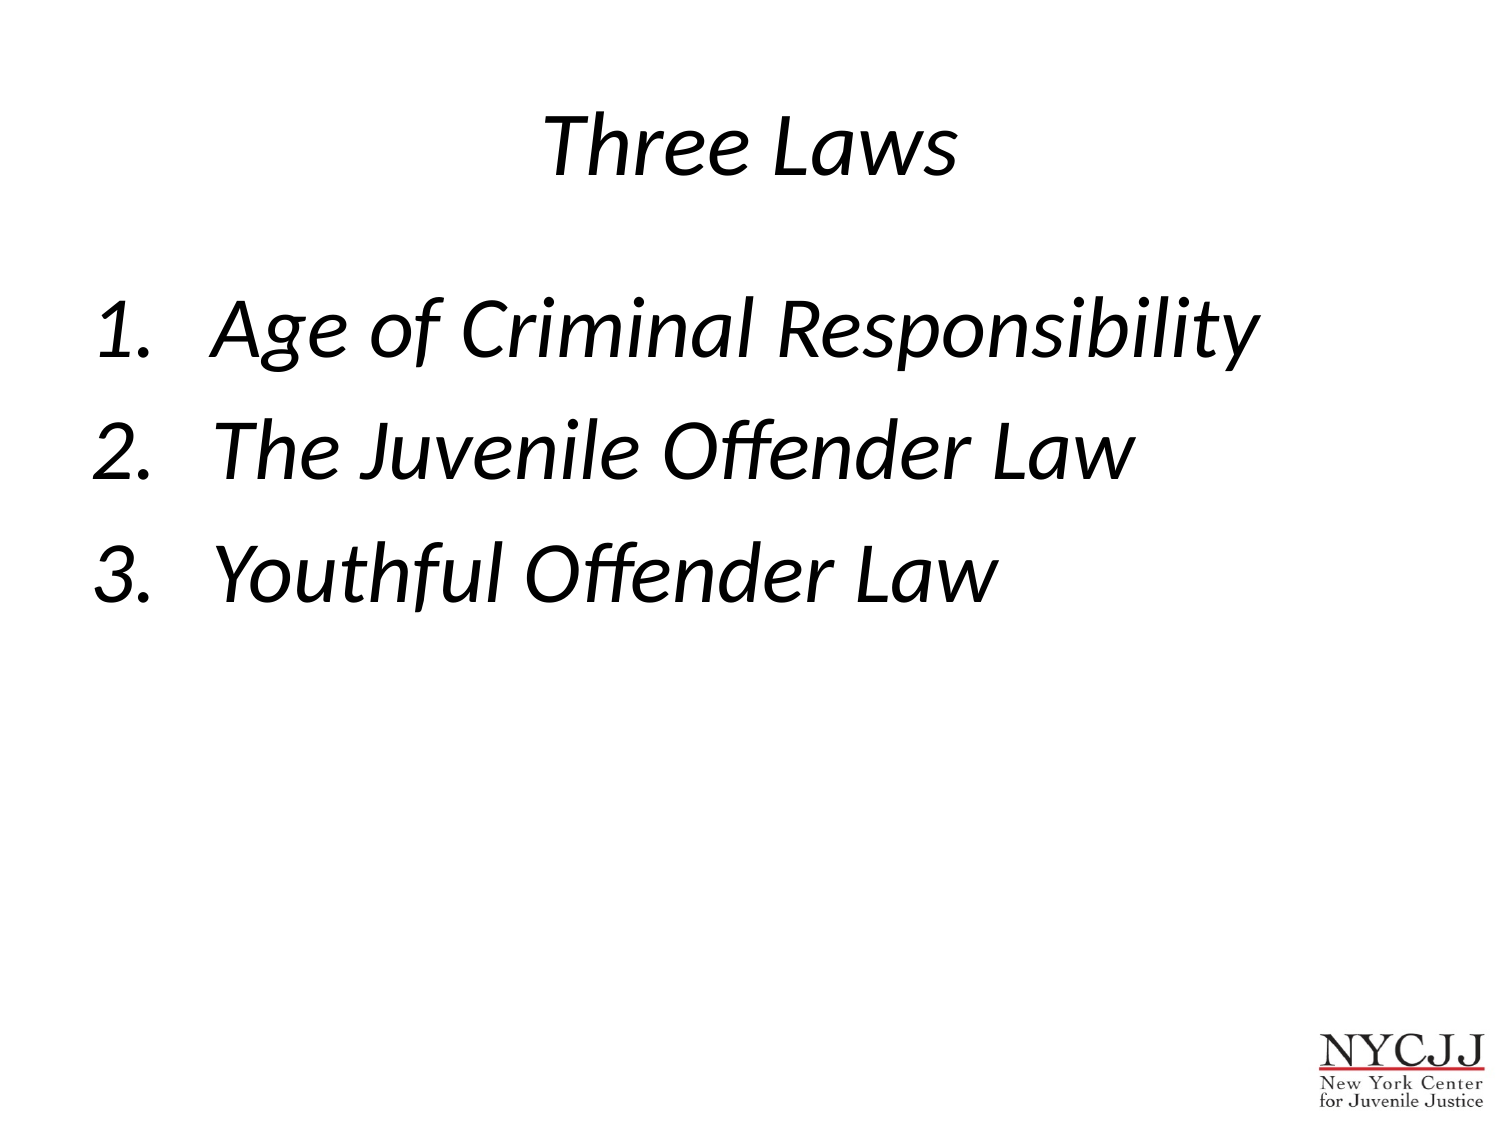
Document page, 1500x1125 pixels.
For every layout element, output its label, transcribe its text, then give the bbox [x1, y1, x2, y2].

picture [1308, 1012, 1500, 1125]
list Age of Criminal Responsibility The Juvenile Offender Law Youthful Offender Law [75, 262, 1425, 1005]
title Three Laws [75, 45, 1425, 233]
